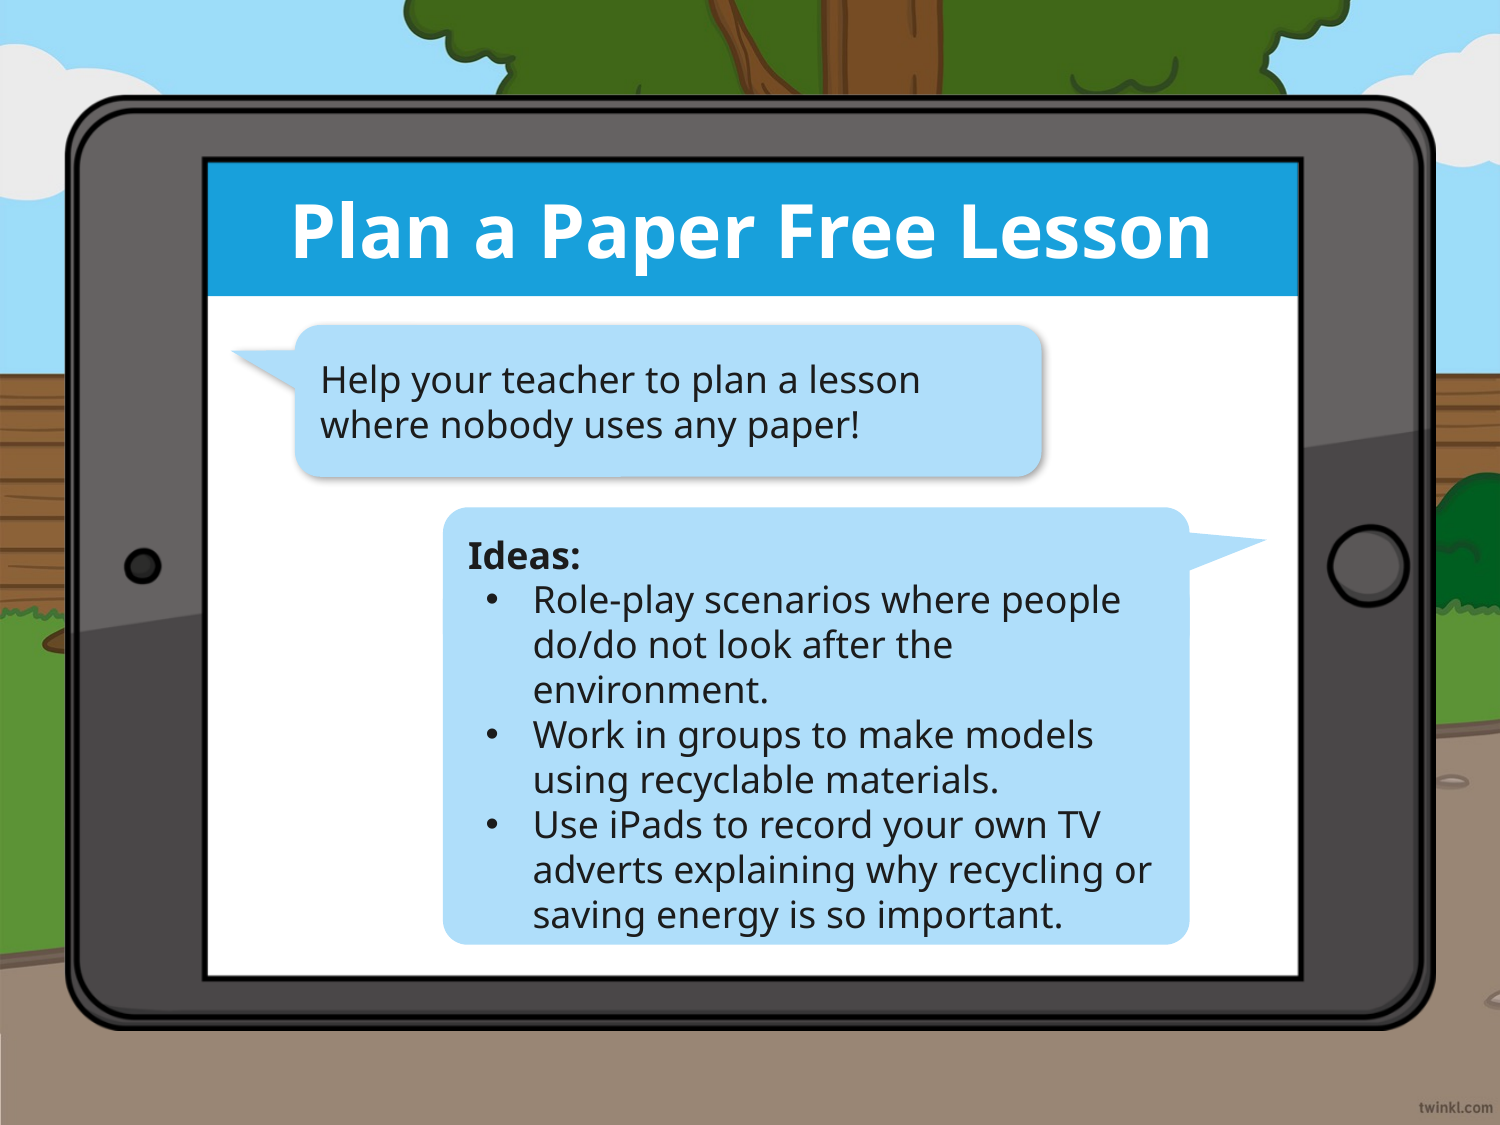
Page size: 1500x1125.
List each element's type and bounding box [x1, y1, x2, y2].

picture [0, 0, 1500, 1125]
text_box [64, 94, 1436, 1031]
text_box [442, 507, 1190, 945]
